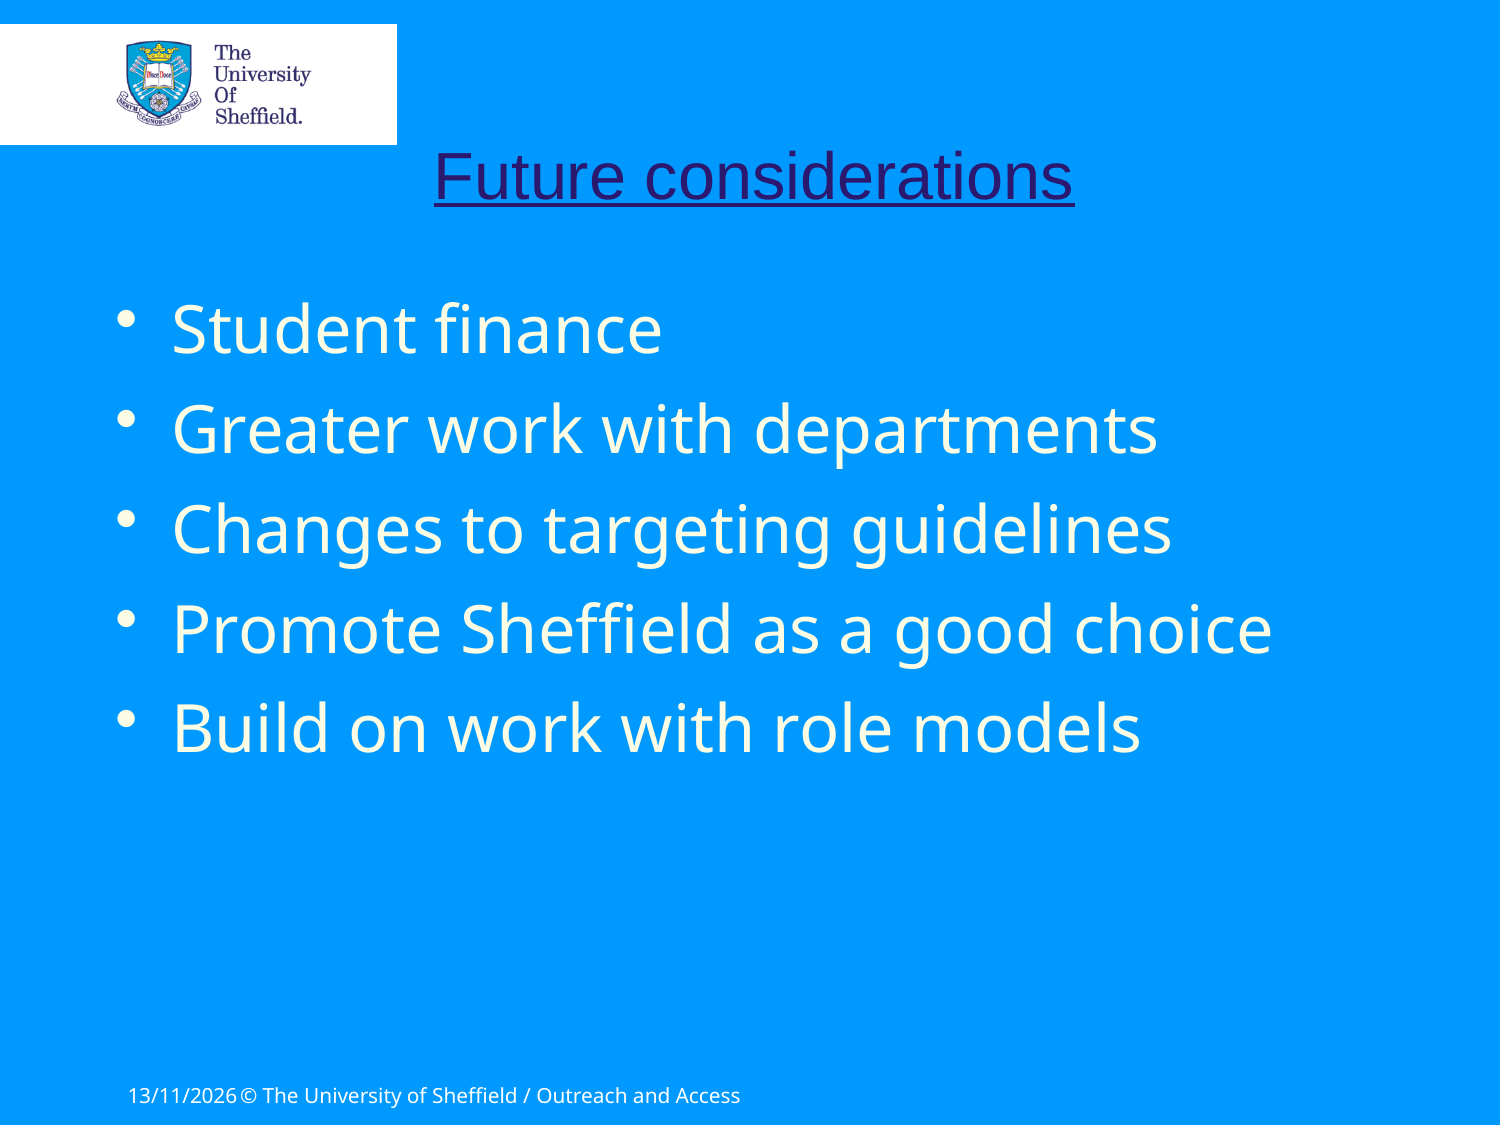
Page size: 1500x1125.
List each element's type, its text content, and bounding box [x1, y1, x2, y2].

picture [0, 24, 397, 145]
footer © The University of Sheffield / Outreach and Access [224, 1074, 1076, 1125]
text_box Future considerations [419, 125, 1152, 221]
list Student finance Greater work with departments Changes to targeting guidelines Promote Sheffield as a good choice Build on work with role models [100, 278, 1451, 892]
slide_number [112, 1074, 224, 1125]
